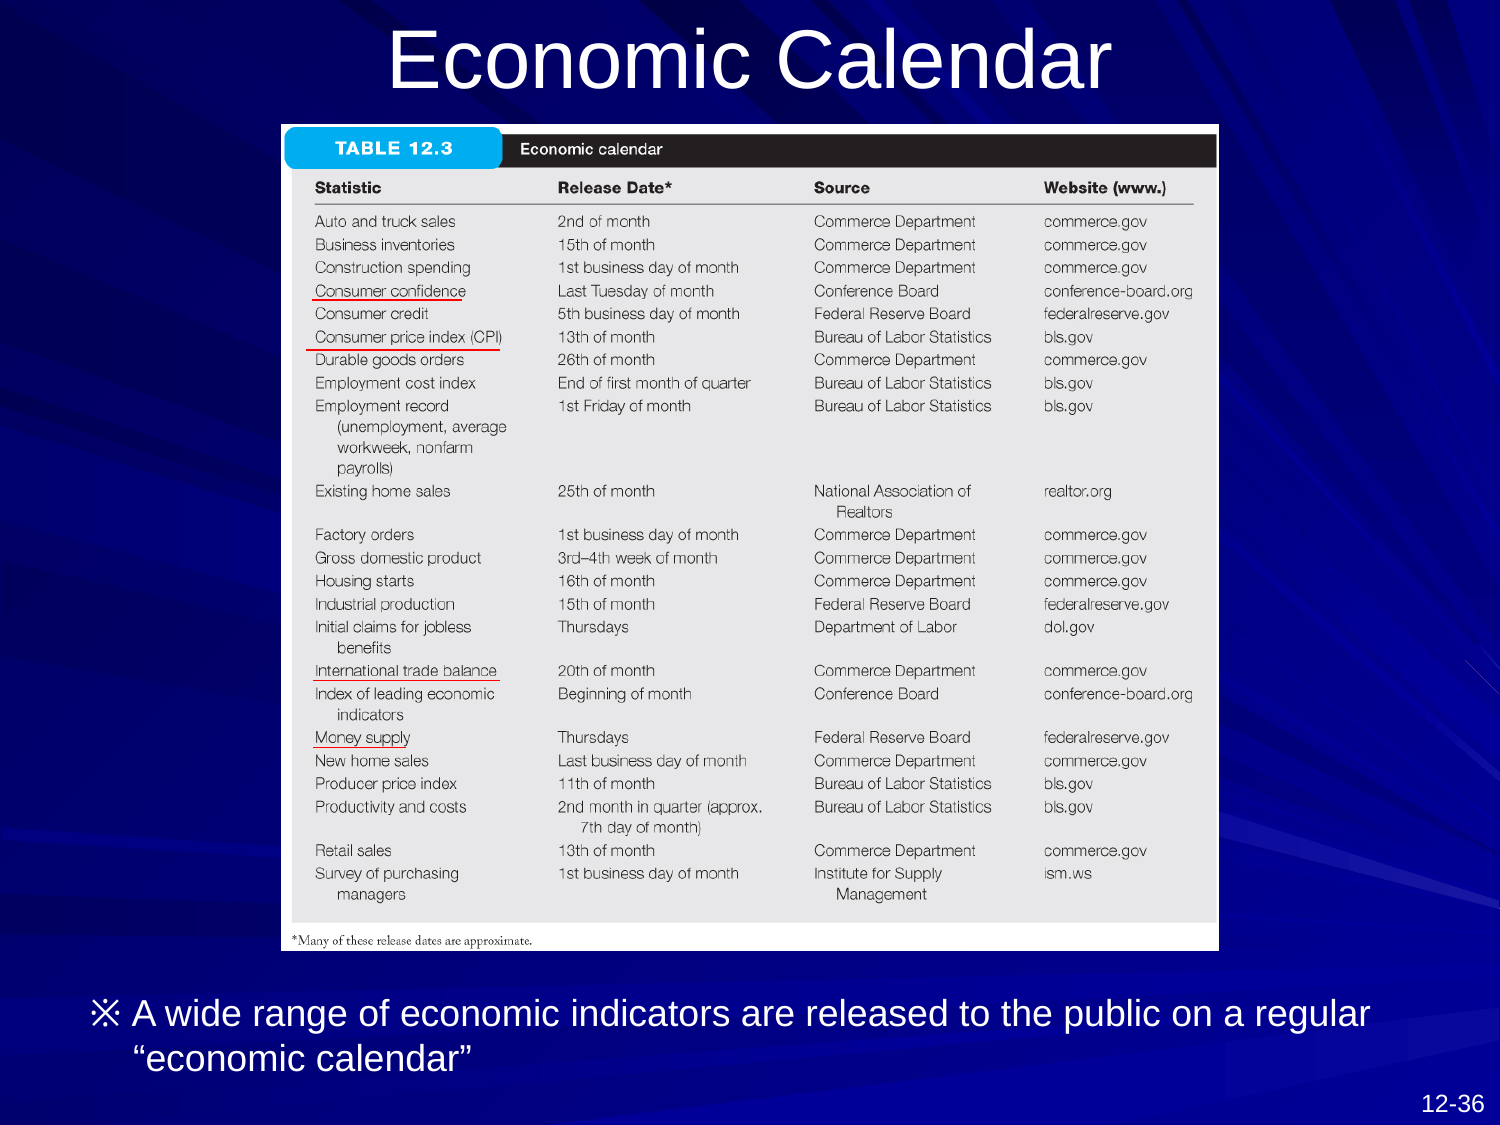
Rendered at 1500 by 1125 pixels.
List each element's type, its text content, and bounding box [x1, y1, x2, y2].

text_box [281, 124, 1219, 951]
title Economic Calendar [0, 15, 1500, 113]
text_box ※ A wide range of economic indicators are released to the public on a regular “economic calendar” [75, 981, 1400, 1087]
